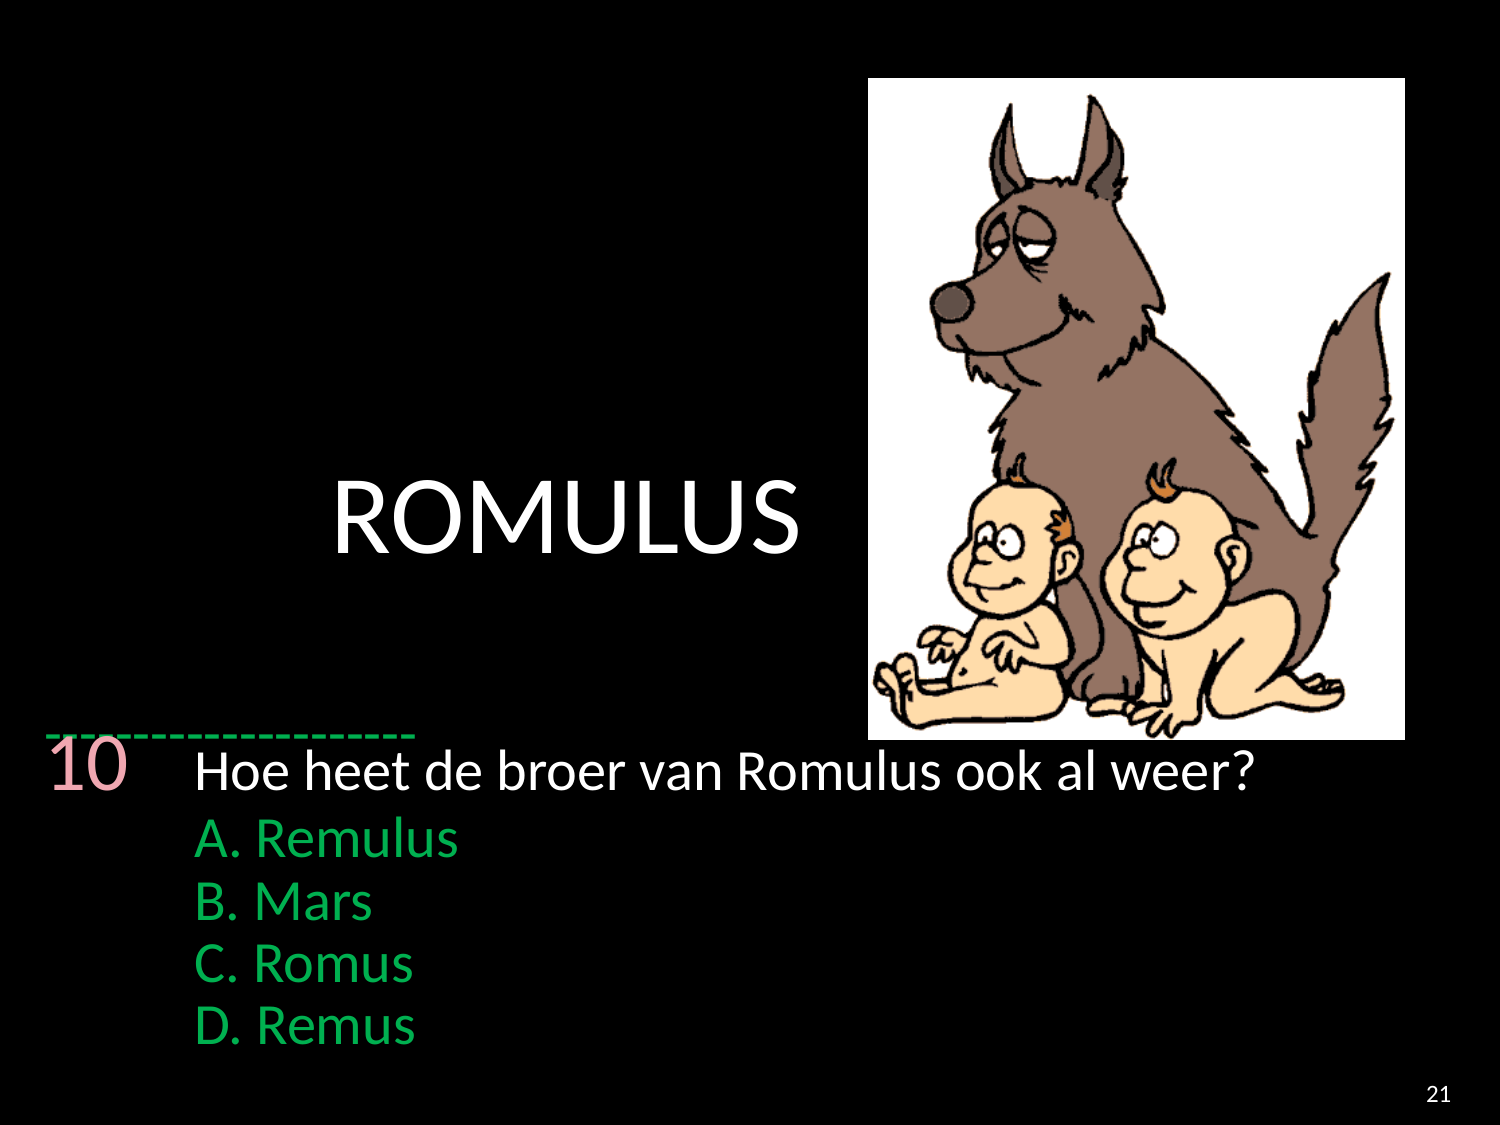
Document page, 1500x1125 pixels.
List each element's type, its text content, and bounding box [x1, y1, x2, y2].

slide_number 21 [1345, 1062, 1467, 1108]
picture [868, 78, 1405, 740]
text_box --------------------- 10 Hoe heet de broer van Romulus ook al weer? A. Remulus B. Mars C. Romus D. Remus [29, 716, 1459, 1071]
text_box ROMULUS [315, 433, 818, 584]
